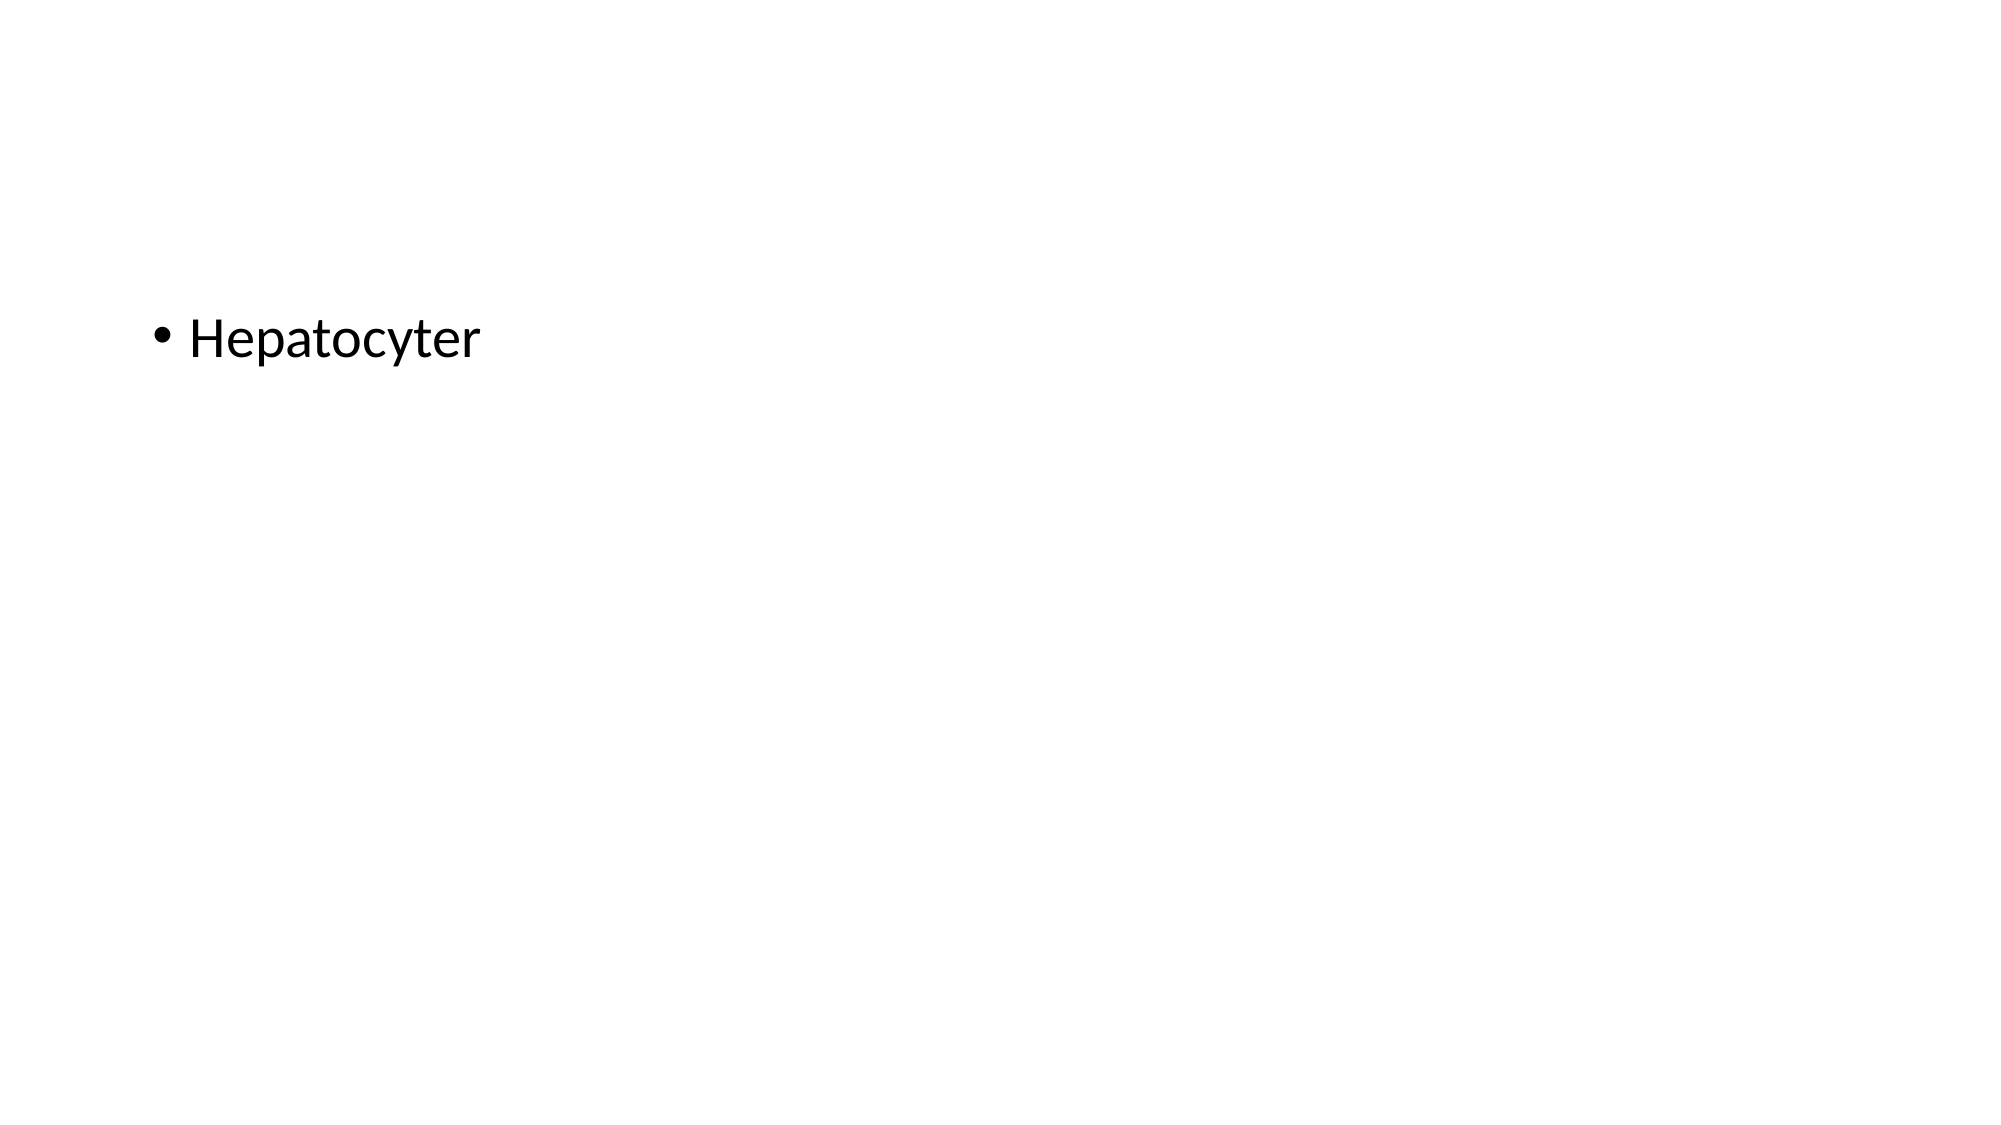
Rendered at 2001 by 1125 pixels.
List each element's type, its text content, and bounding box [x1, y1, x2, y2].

list Hepatocyter [137, 299, 1863, 1014]
